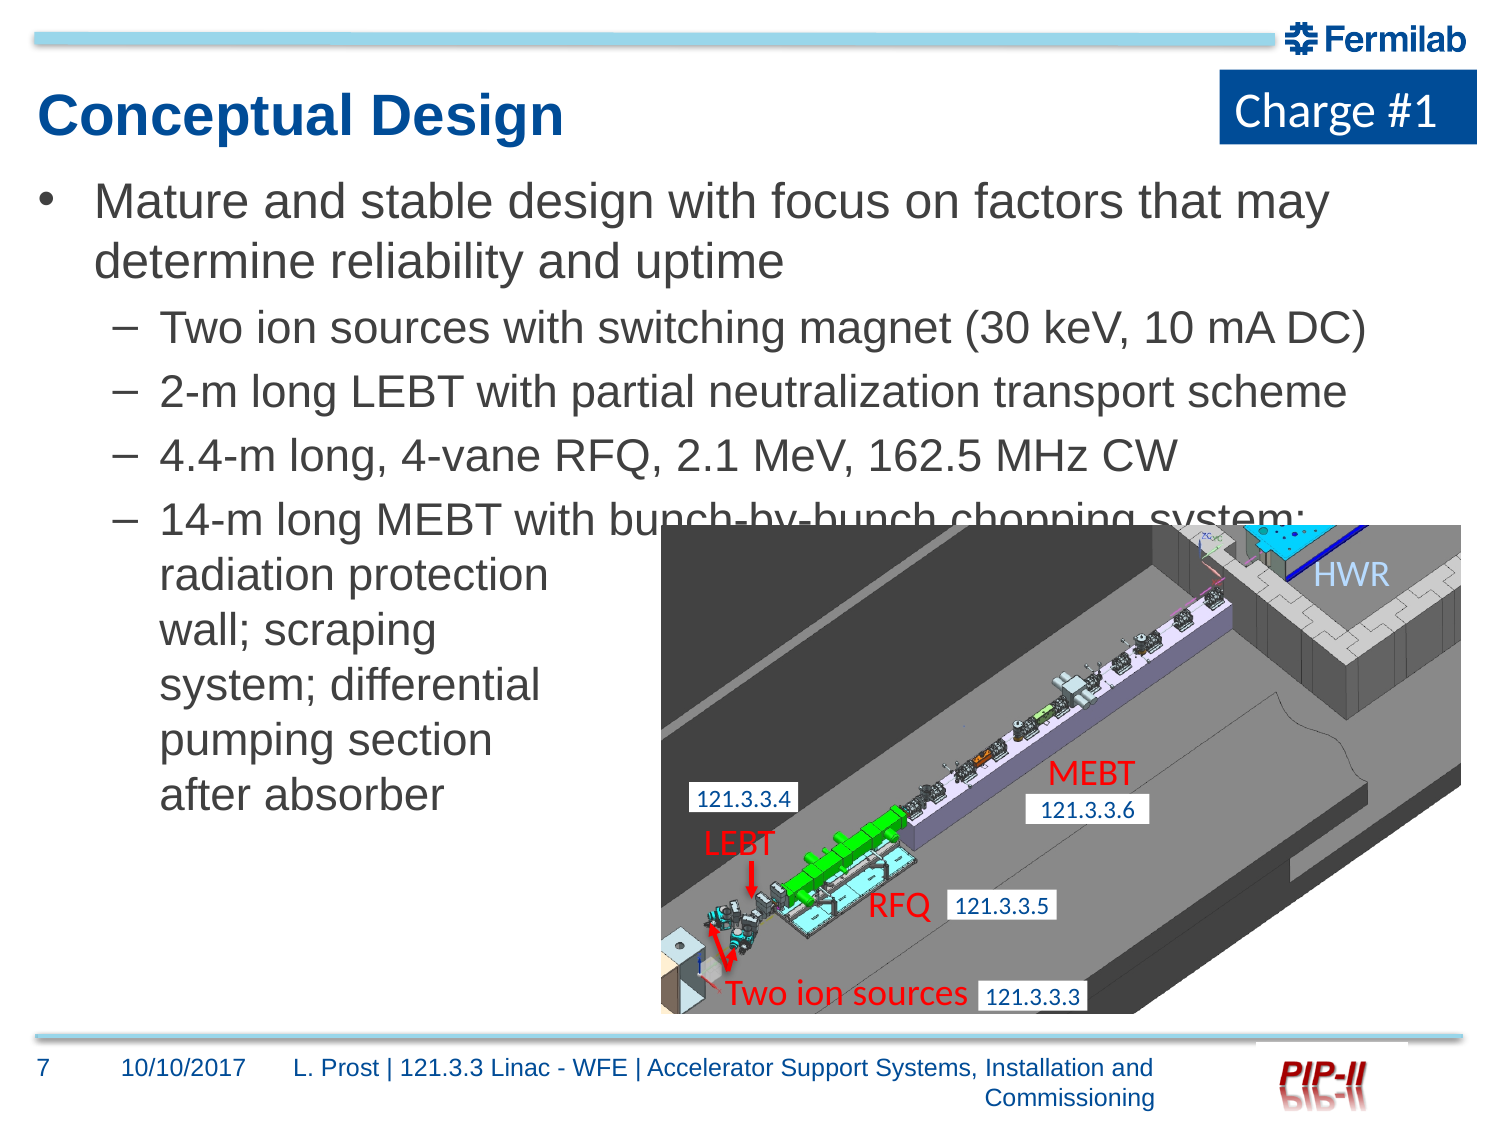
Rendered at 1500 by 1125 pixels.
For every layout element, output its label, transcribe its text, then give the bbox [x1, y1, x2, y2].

title Conceptual Design [37, 76, 1463, 147]
footer L. Prost | 121.3.3 Linac - WFE | Accelerator Support Systems, Installation and Commissioning [277, 1051, 1156, 1117]
picture [1285, 22, 1466, 55]
text_box Charge #1 [1219, 69, 1477, 145]
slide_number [120, 1051, 252, 1092]
list Mature and stable design with focus on factors that may determine reliability and uptime Two ion sources with switching magnet (30 keV, 10 mA DC) 2-m long LEBT with partial neutralization transport scheme 4.4-m long, 4-vane RFQ, 2.1 MeV, 162.5 MHz CW 14-m long MEBT with bunch-by-bunch chopping system; radiation protection wall; scraping system; differential pumping section after absorber [37, 168, 1461, 821]
picture [1256, 1042, 1408, 1125]
slide_number 7 [36, 1051, 105, 1091]
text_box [661, 525, 1461, 1022]
